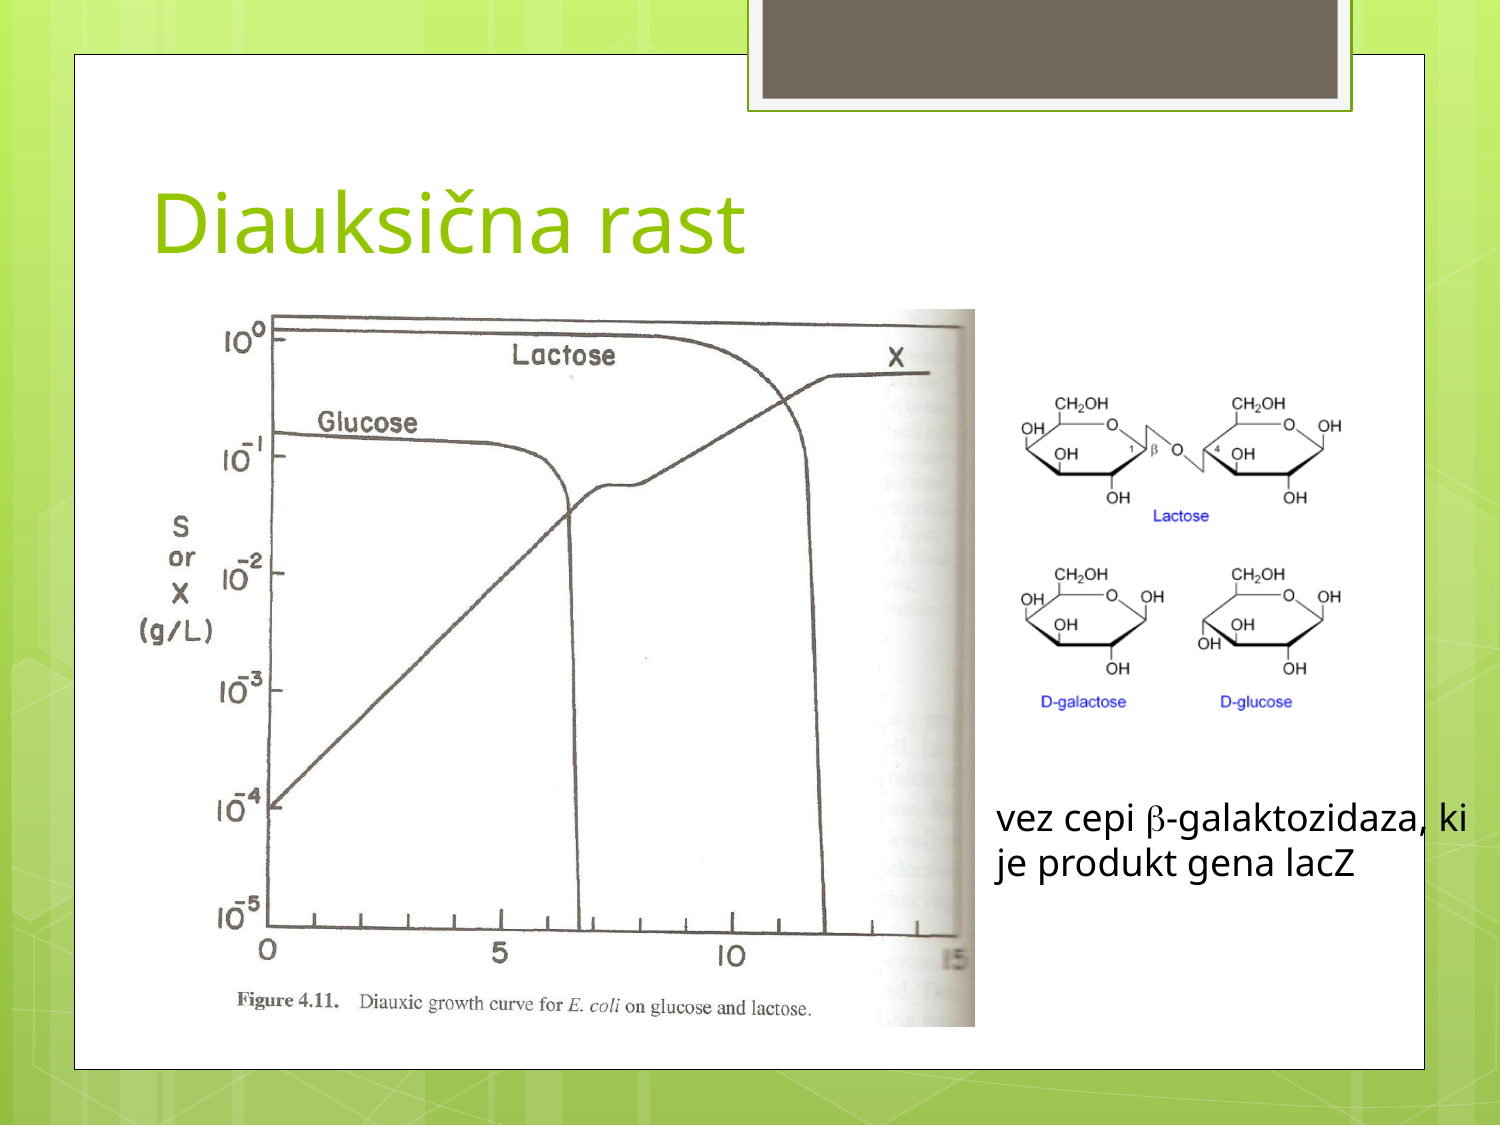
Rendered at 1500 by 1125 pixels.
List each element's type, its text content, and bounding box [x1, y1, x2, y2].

text_box vez cepi -galaktozidaza, ki je produkt gena lacZ [981, 786, 1499, 892]
title Diauksična rast [135, 90, 1289, 278]
picture [1021, 396, 1341, 711]
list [135, 309, 975, 1027]
